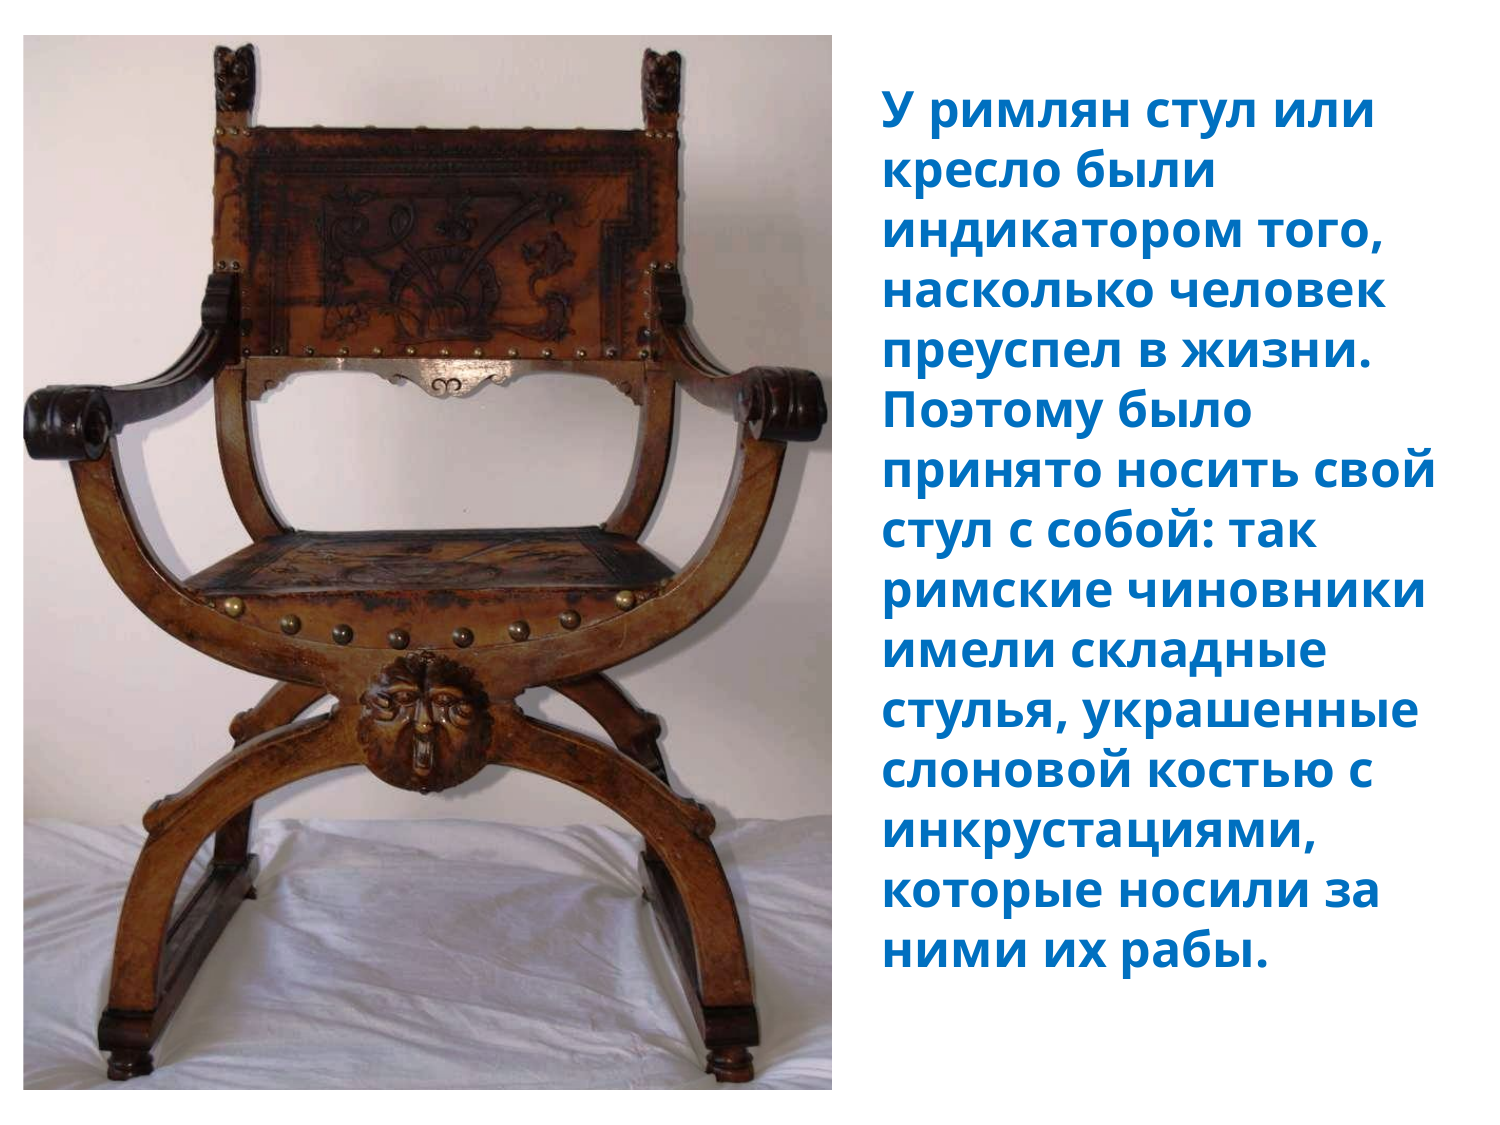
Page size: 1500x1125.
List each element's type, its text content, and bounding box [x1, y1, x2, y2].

picture [23, 34, 833, 1091]
text_box У римлян стул или кресло были индикатором того, насколько человек преуспел в жизни. Поэтому было принято носить свой стул с собой: так римские чиновники имели складные стулья, украшенные слоновой костью с инкрустациями, которые носили за ними их рабы. [867, 70, 1465, 985]
